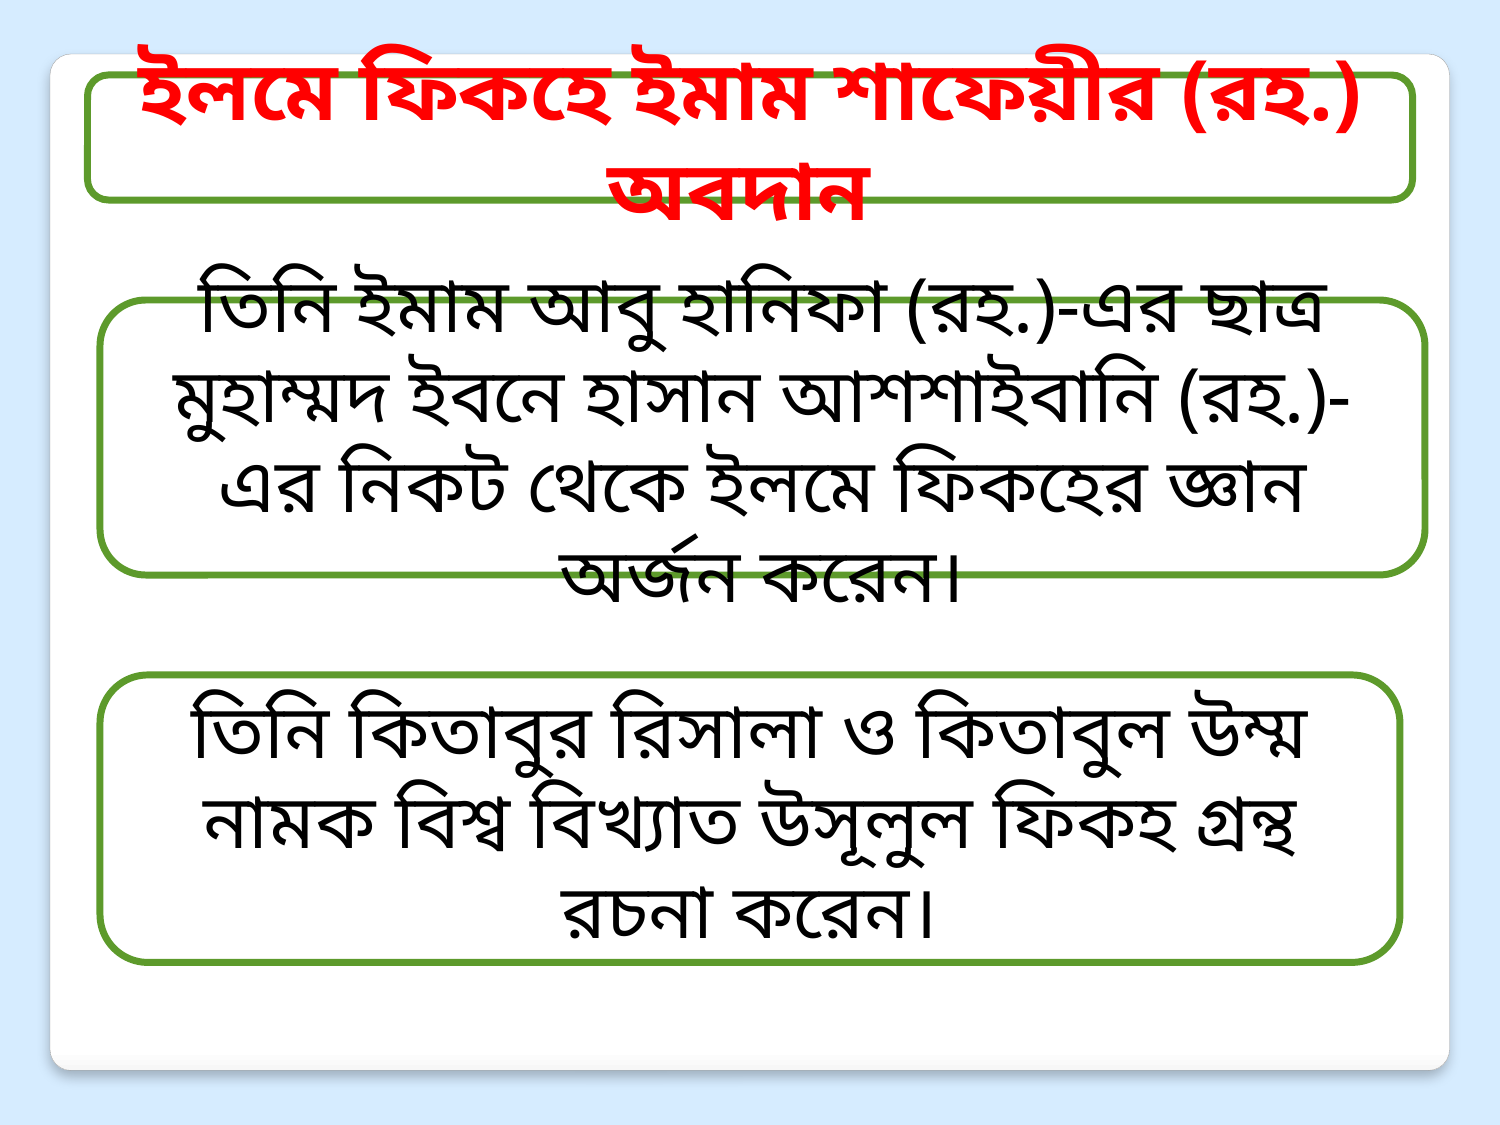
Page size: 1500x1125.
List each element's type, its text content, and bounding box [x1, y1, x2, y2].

text_box ইলমে ফিকহে ইমাম শাফেয়ীর (রহ.) অবদান [83, 71, 1417, 204]
text_box তিনি কিতাবুর রিসালা ও কিতাবুল উম্ম নামক বিশ্ব বিখ্যাত উসূলুল ফিকহ গ্রন্থ রচনা করেন। [96, 671, 1404, 966]
text_box তিনি ইমাম আবু হানিফা (রহ.)-এর ছাত্র মুহাম্মদ ইবনে হাসান আশশাইবানি (রহ.)-এর নিকট থেকে ইলমে ফিকহের জ্ঞান অর্জন করেন। [96, 296, 1429, 579]
